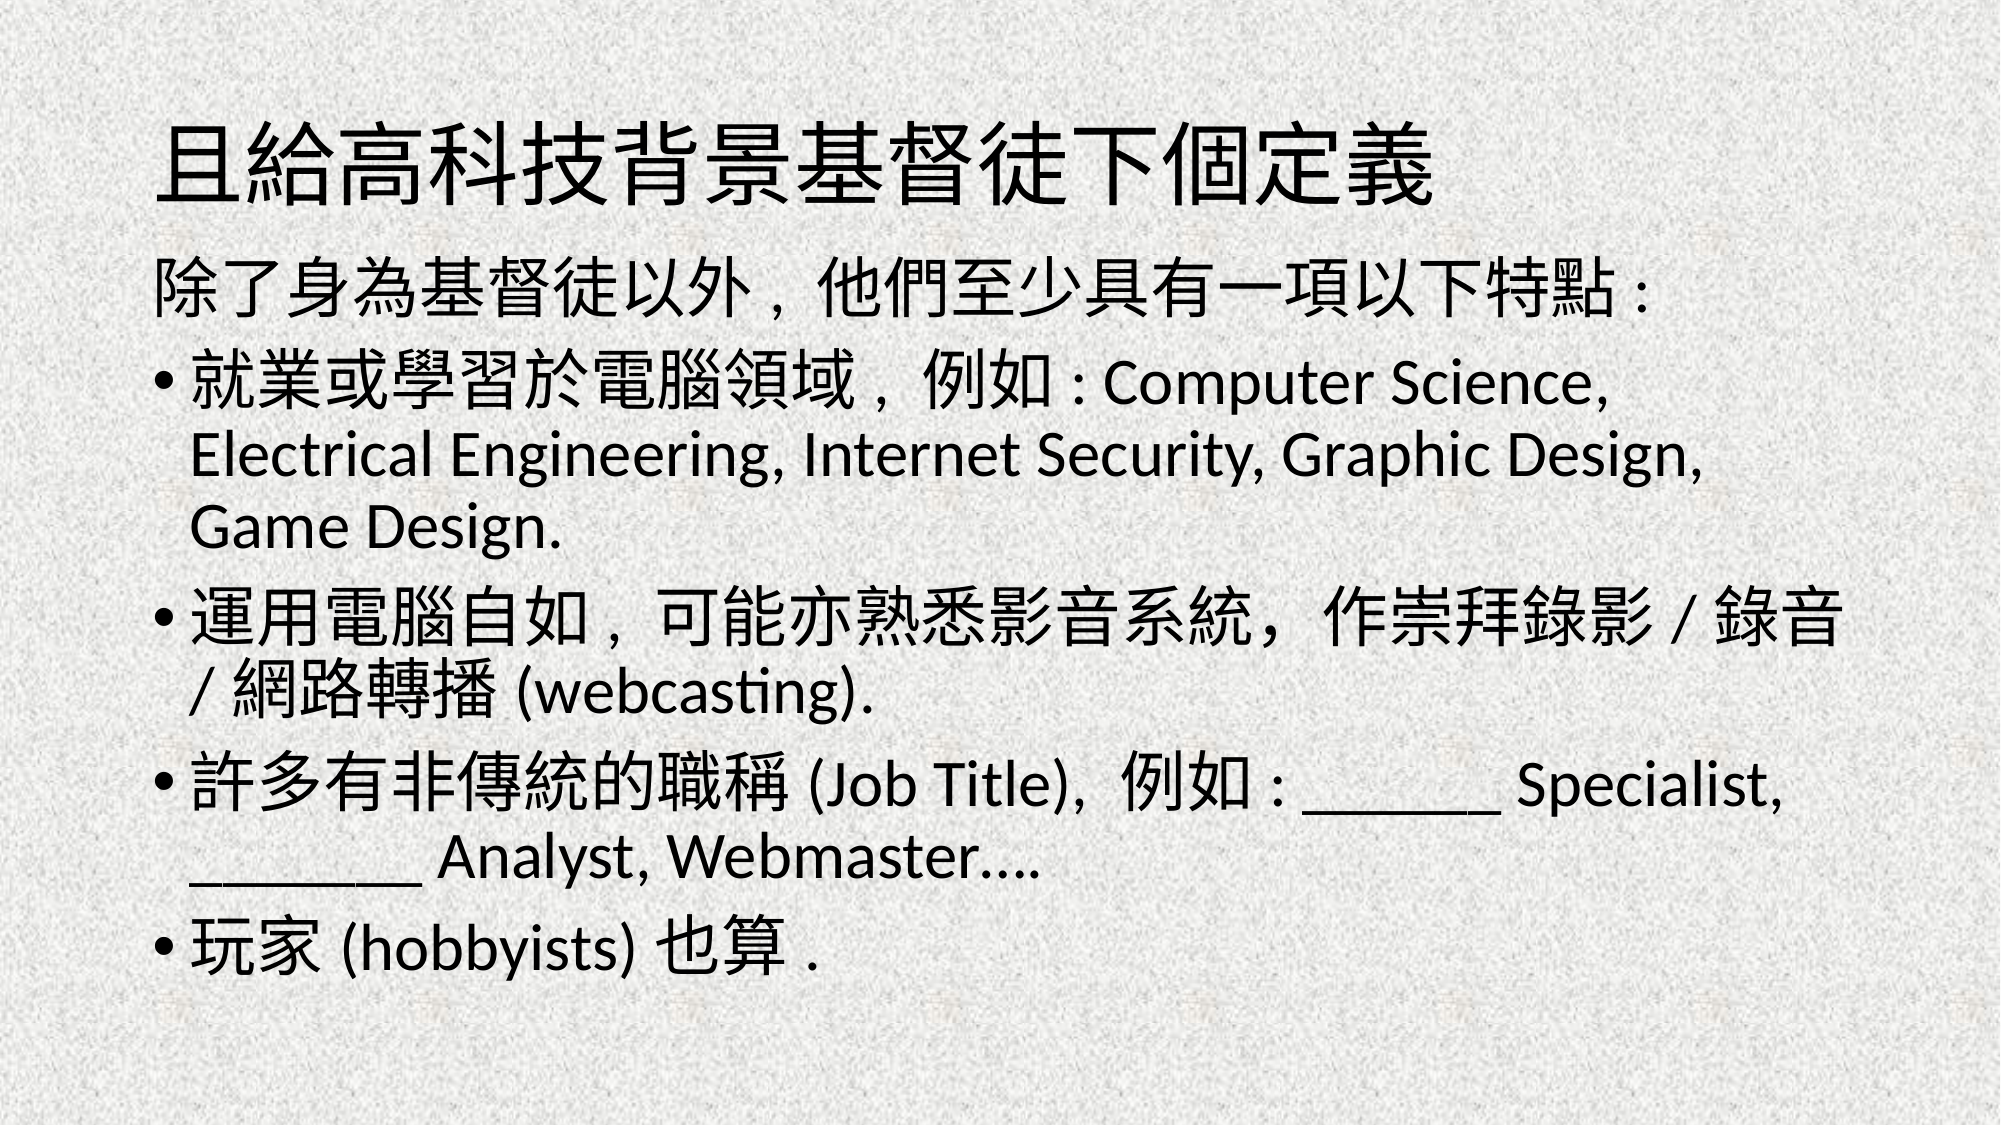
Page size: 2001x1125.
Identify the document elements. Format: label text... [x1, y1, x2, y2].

title 且給高科技背景基督徒下個定義 [137, 59, 1863, 247]
list 除了身為基督徒以外, 他們至少具有一項以下特點: 就業或學習於電腦領域, 例如: Computer Science, Electrical Engineering, Internet Security, Graphic Design, Game Design. 運用電腦自如, 可能亦熟悉影音系統，作崇拜錄影/錄音/網路轉播(webcasting). 許多有非傳統的職稱(Job Title), 例如: ______ Specialist, _______ Analyst, Webmaster…. 玩家(hobbyists)也算. [137, 247, 1863, 1014]
picture [0, 0, 2001, 1125]
